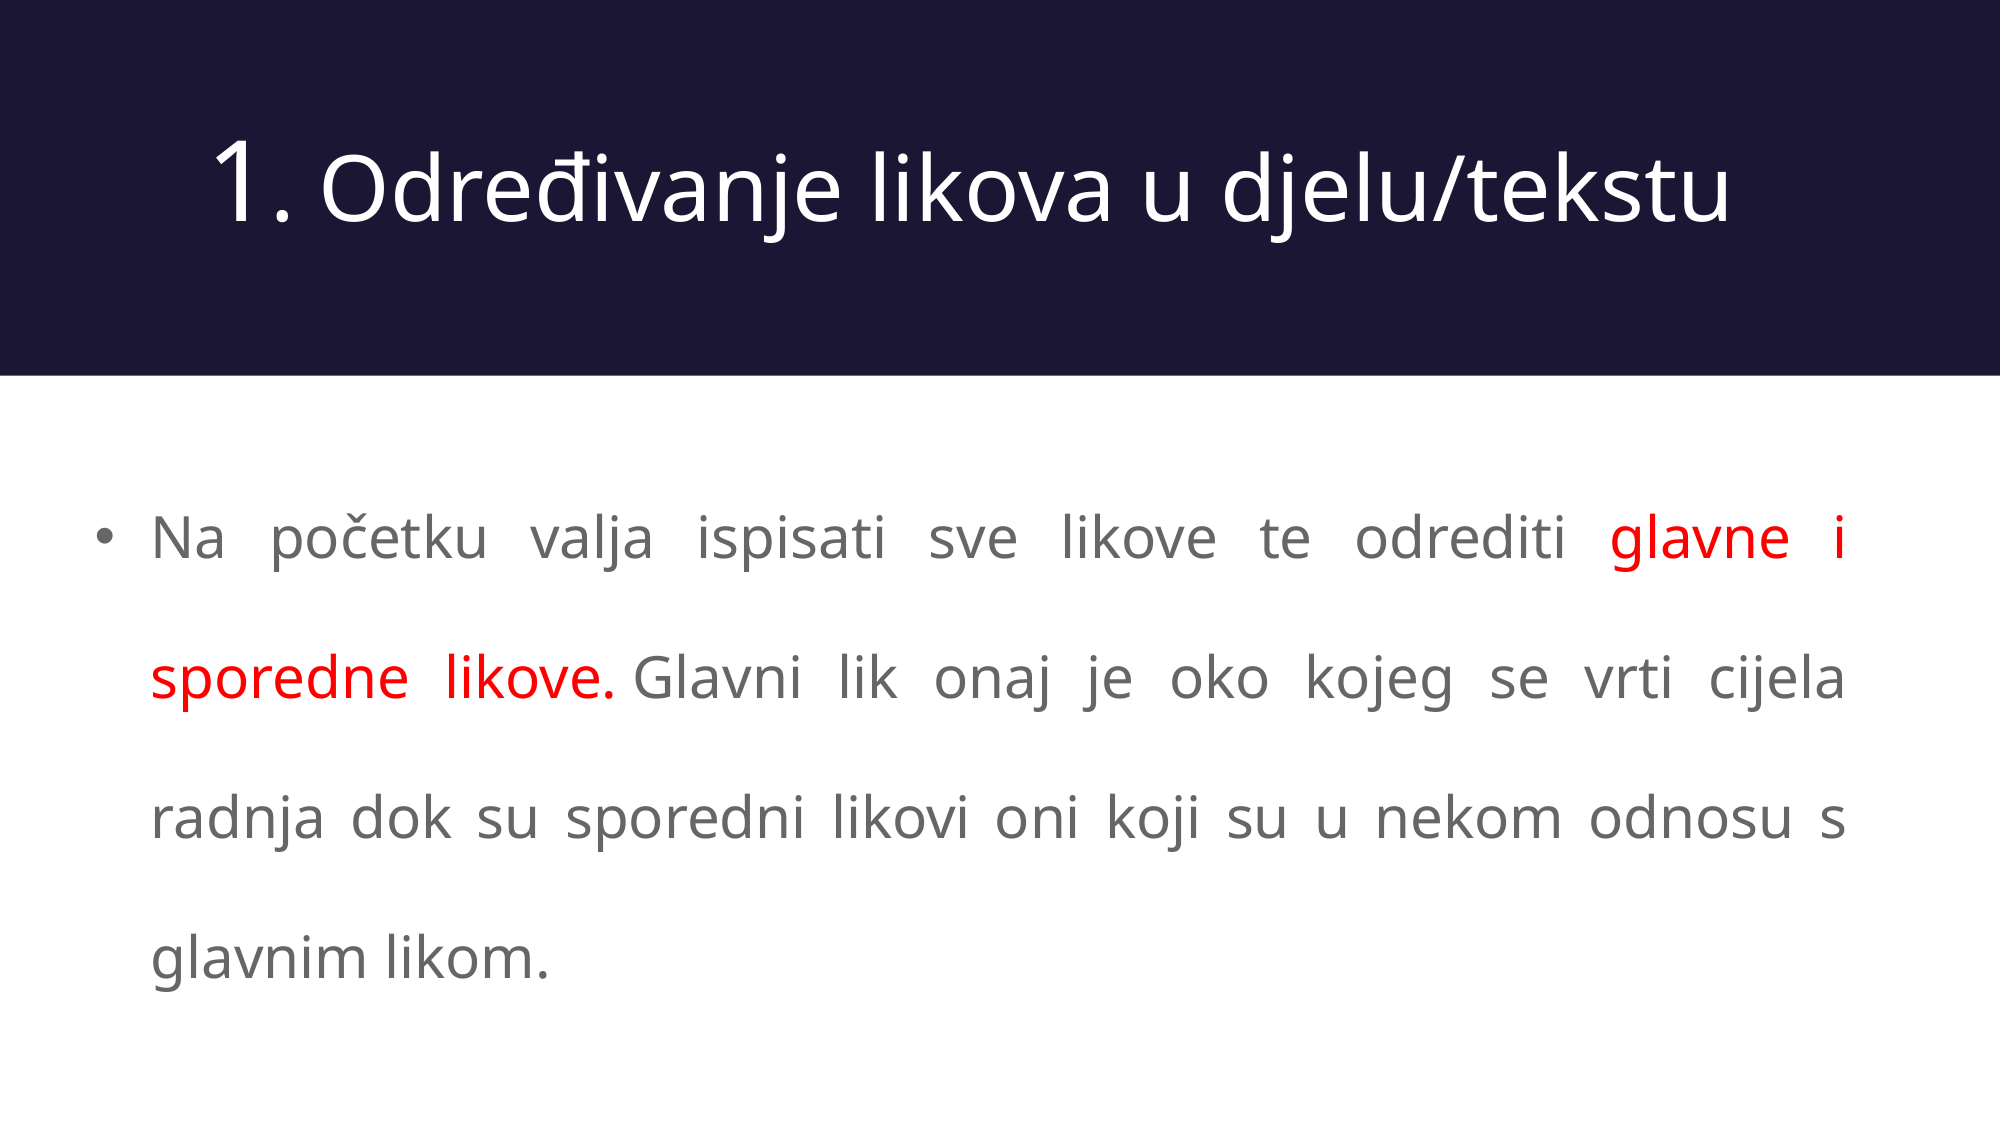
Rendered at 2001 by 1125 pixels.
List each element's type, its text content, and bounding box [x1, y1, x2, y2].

title 1. Određivanje likova u djelu/tekstu [79, 59, 1863, 252]
list Na početku valja ispisati sve likove te odrediti glavne i sporedne likove. Glavni lik onaj je oko kojeg se vrti cijela radnja dok su sporedni likovi oni koji su u nekom odnosu s glavnim likom. [79, 422, 1863, 1014]
